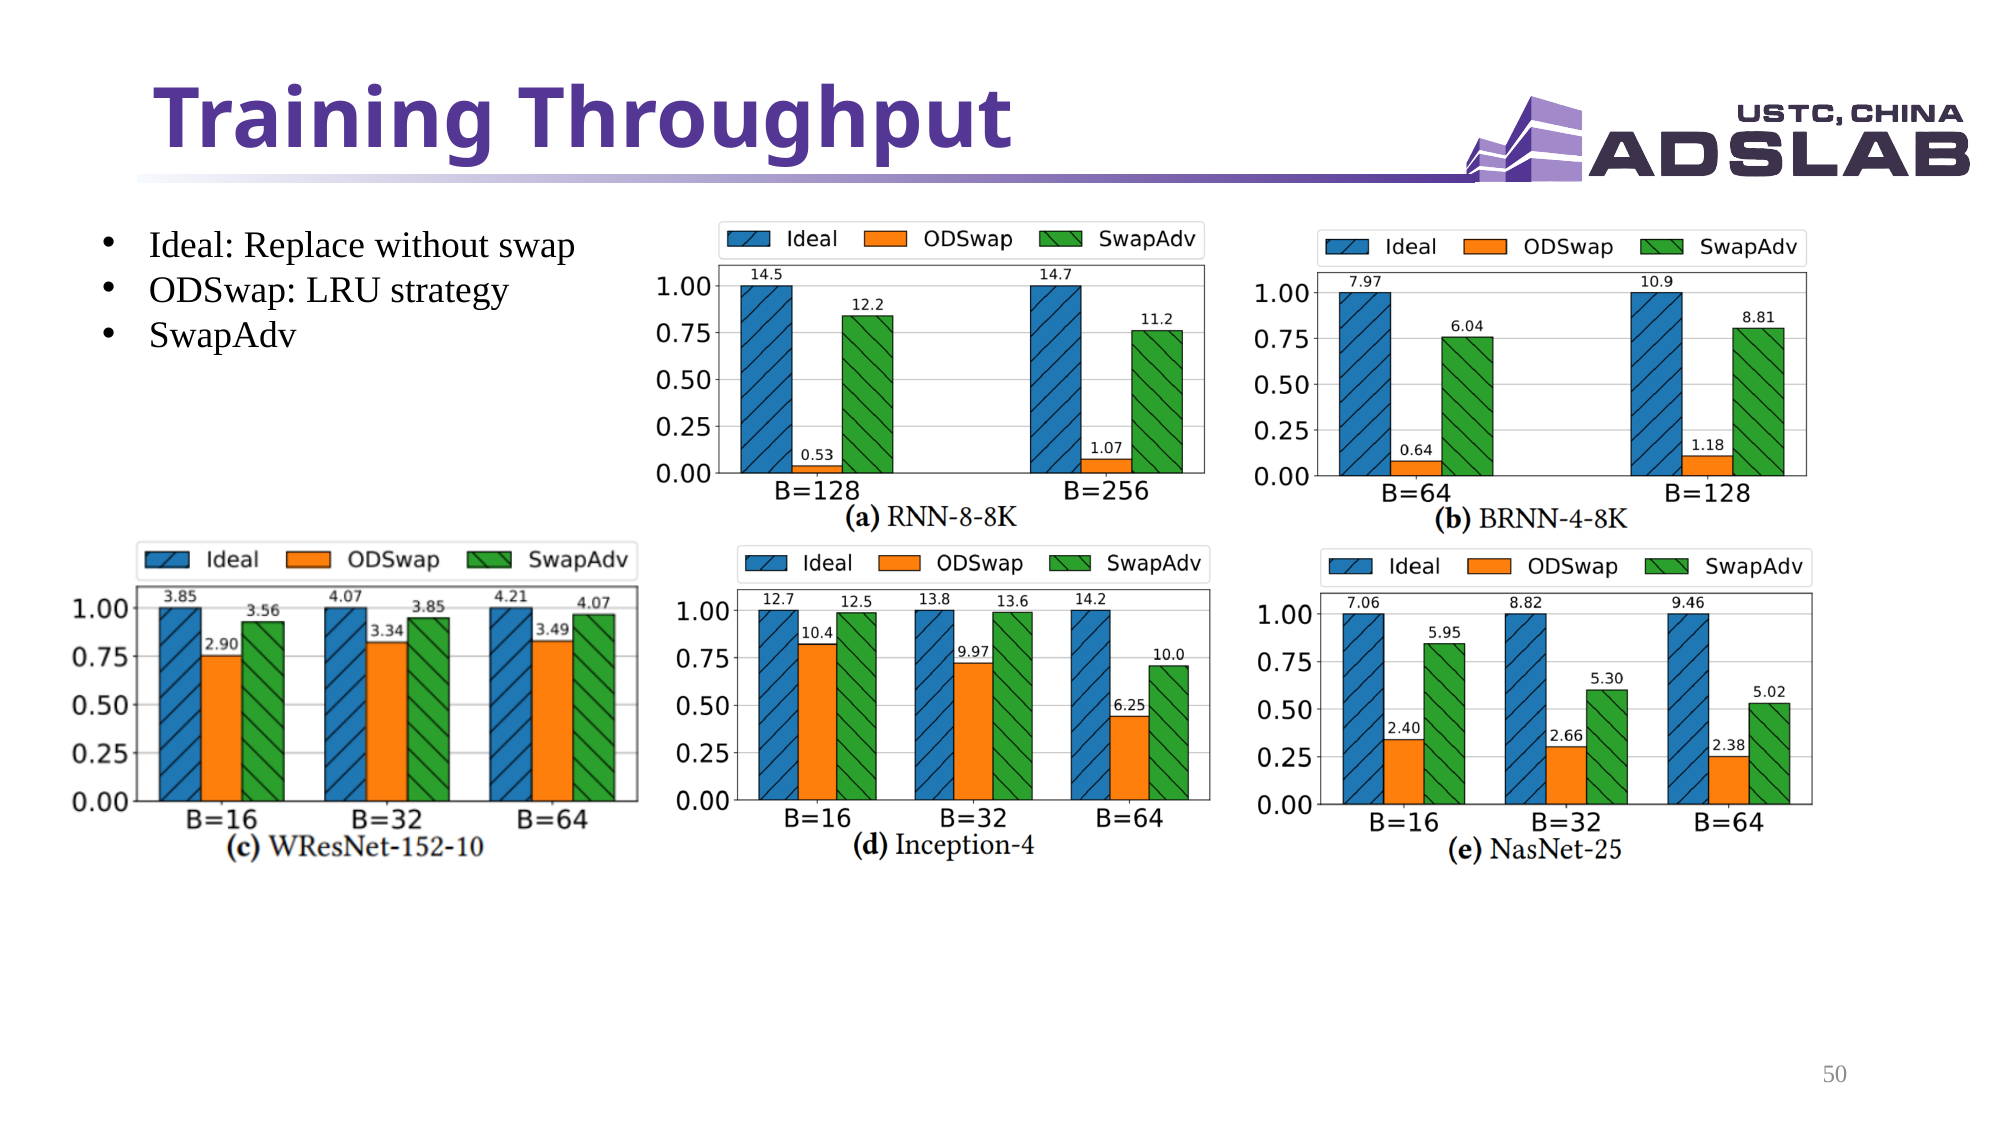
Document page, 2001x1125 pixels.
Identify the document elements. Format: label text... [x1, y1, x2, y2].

picture [59, 212, 1221, 868]
title Training Throughput [137, 63, 1863, 177]
picture [1243, 540, 1819, 871]
slide_number 50 [1412, 1042, 1863, 1103]
text_box Ideal: Replace without swap ODSwap: LRU strategy SwapAdv [87, 212, 592, 362]
picture [1470, 93, 1976, 183]
picture [1243, 212, 1819, 539]
